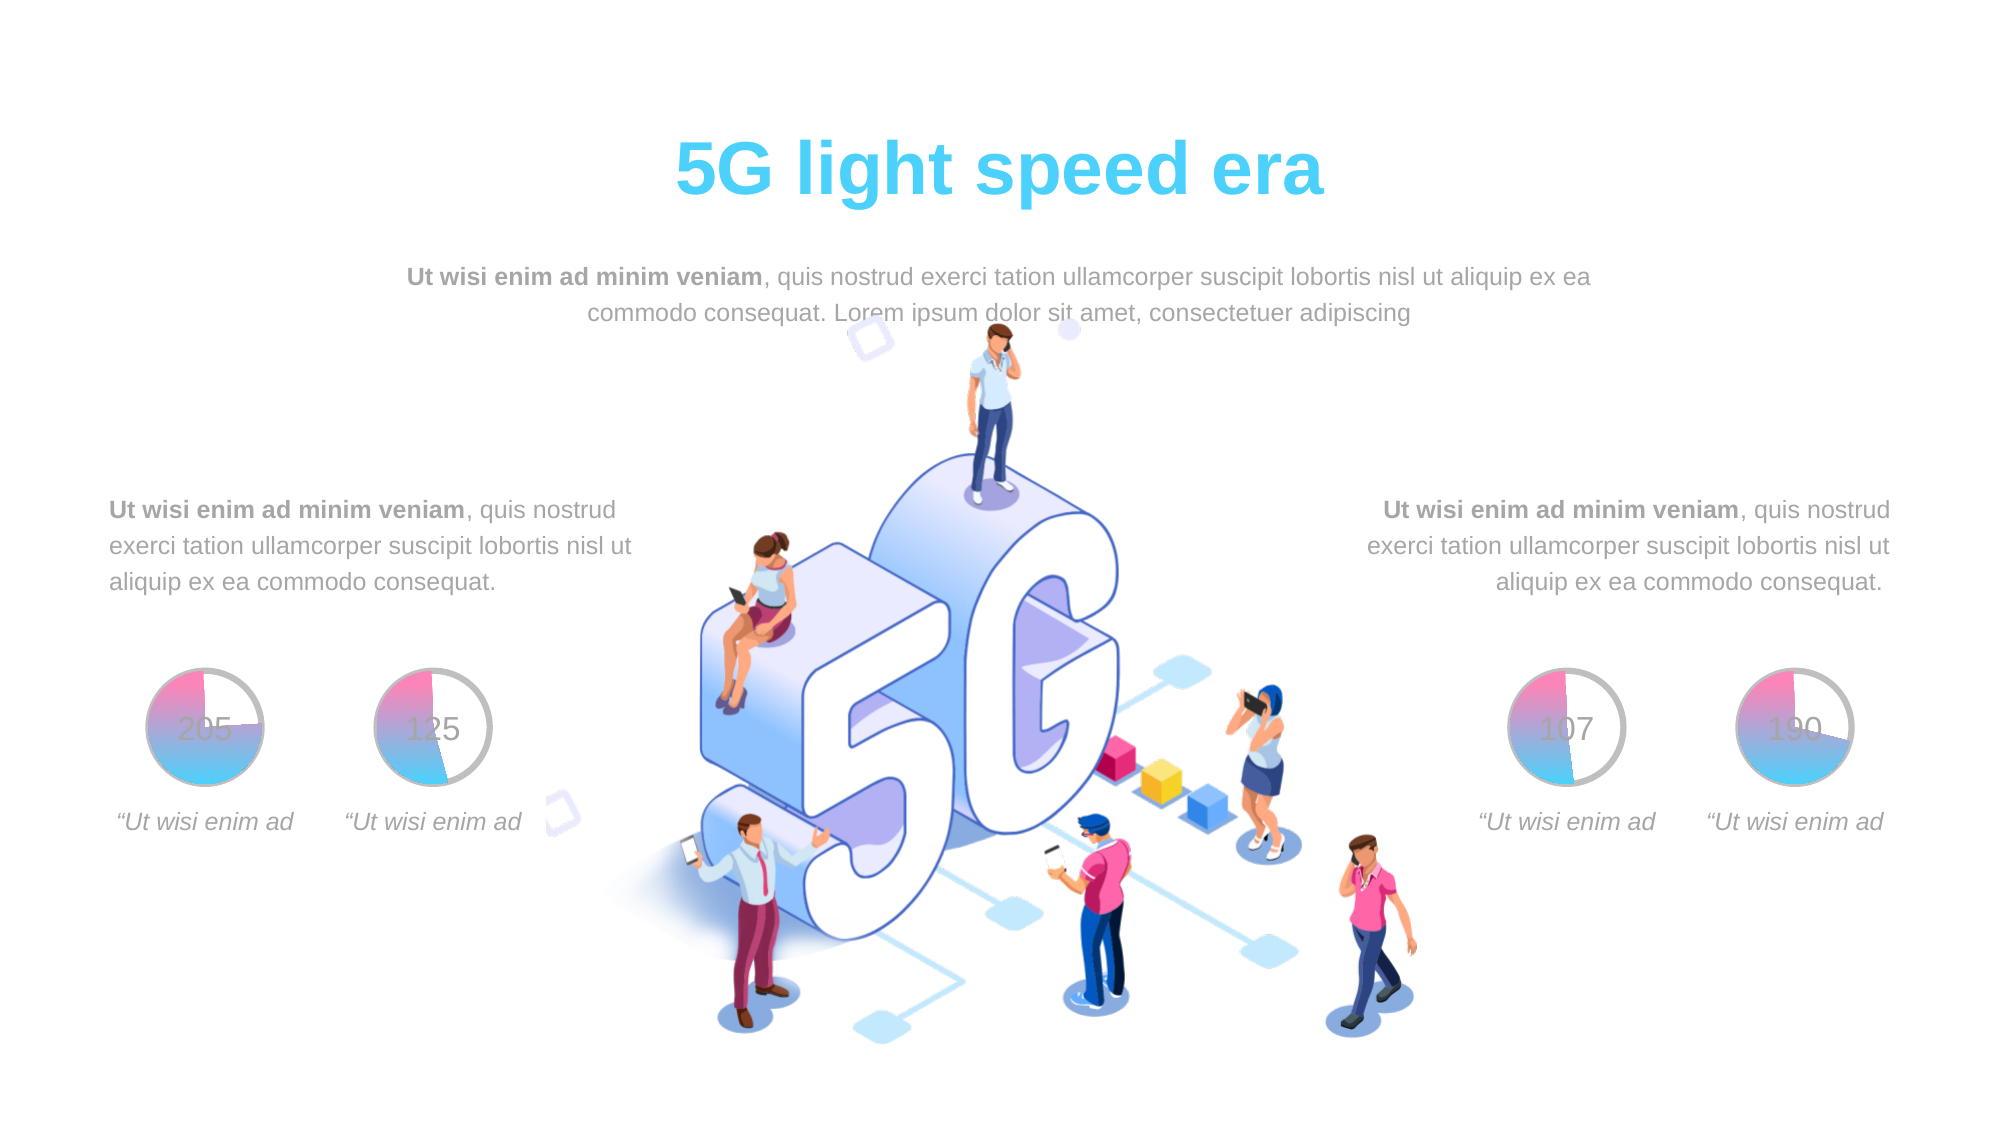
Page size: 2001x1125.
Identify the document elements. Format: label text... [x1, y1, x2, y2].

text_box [94, 670, 316, 841]
picture [546, 222, 1483, 1125]
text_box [1483, 670, 1678, 841]
text_box Ut wisi enim ad minim veniam, quis nostrud exerci tation ullamcorper suscipit lobortis nisl ut aliquip ex ea commodo consequat. Lorem ipsum dolor sit amet, consectetuer adipiscing [1483, 247, 1666, 334]
text_box 5G light speed era [492, 112, 1508, 218]
text_box Ut wisi enim ad minim veniam, quis nostrud exerci tation ullamcorper suscipit lobortis nisl ut aliquip ex ea commodo consequat. [94, 480, 546, 603]
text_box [322, 670, 544, 841]
text_box Ut wisi enim ad minim veniam, quis nostrud exerci tation ullamcorper suscipit lobortis nisl ut aliquip ex ea commodo consequat. Lorem ipsum dolor sit amet, consectetuer adipiscing [334, 247, 546, 334]
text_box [1684, 670, 1906, 841]
text_box Ut wisi enim ad minim veniam, quis nostrud exerci tation ullamcorper suscipit lobortis nisl ut aliquip ex ea commodo consequat. [1483, 480, 1906, 603]
